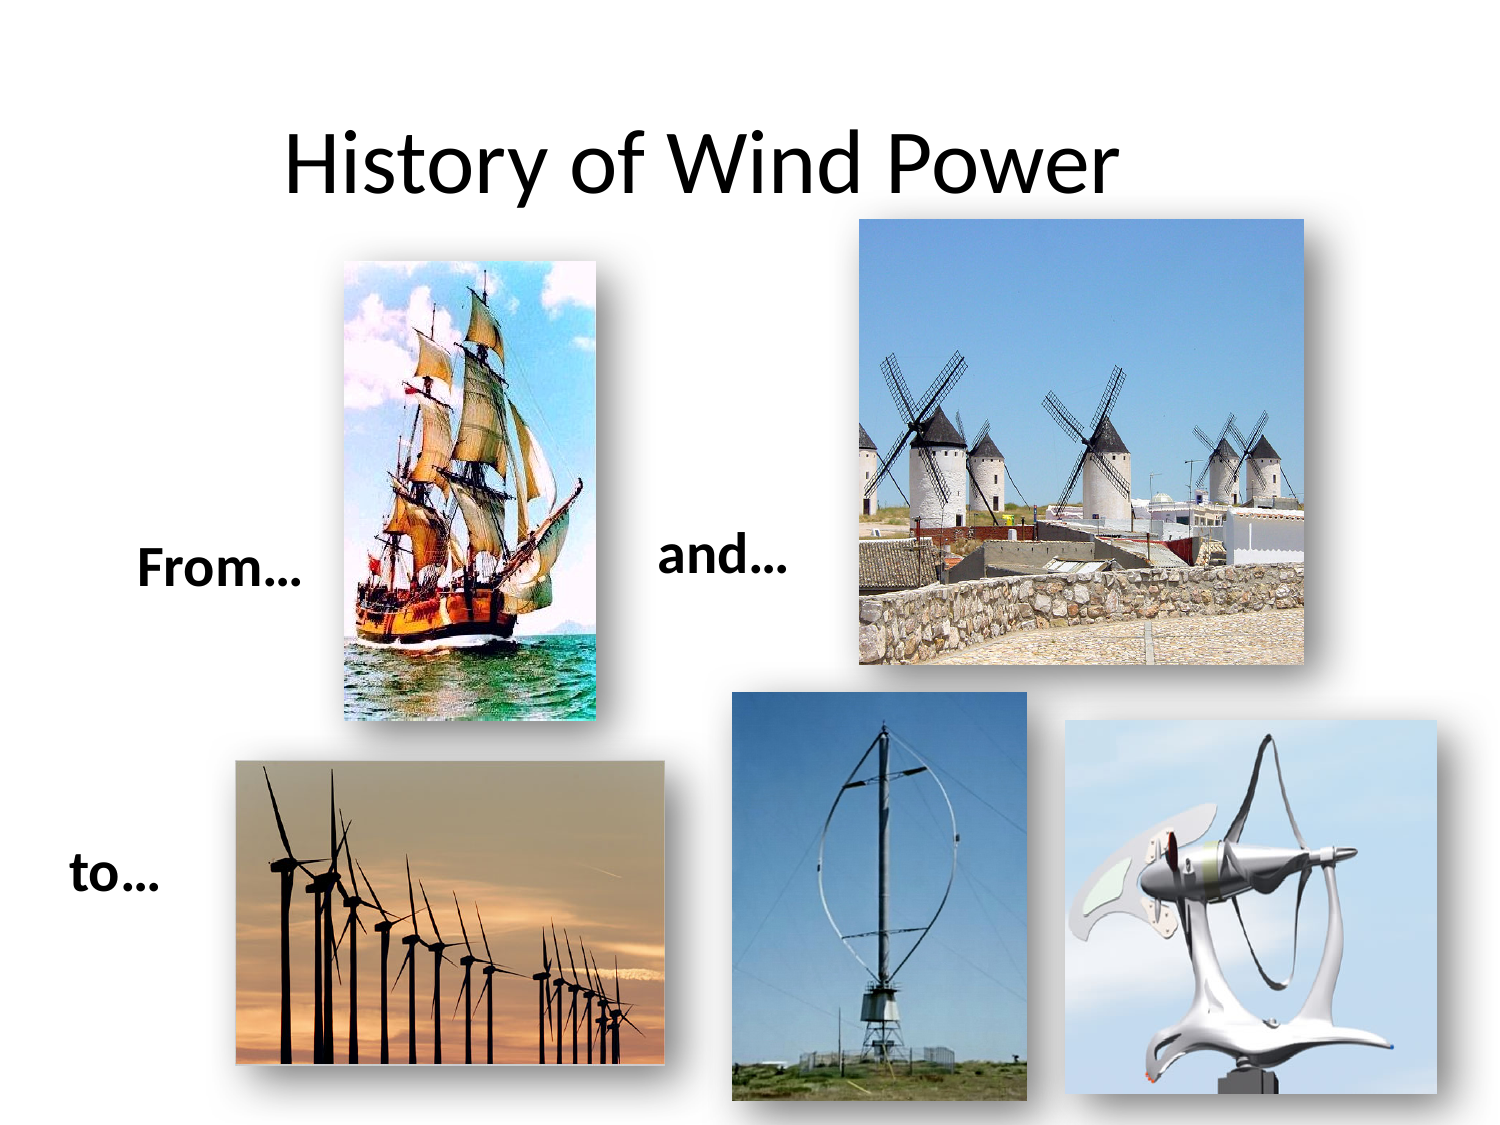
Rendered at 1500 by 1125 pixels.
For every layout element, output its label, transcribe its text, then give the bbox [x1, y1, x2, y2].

text_box to… [54, 825, 191, 911]
picture [858, 219, 1305, 665]
picture [732, 692, 1027, 1101]
picture [344, 261, 596, 721]
text_box and… [642, 508, 822, 593]
picture [235, 760, 666, 1066]
text_box From… [122, 520, 339, 606]
picture [1065, 720, 1437, 1094]
text_box History of Wind Power [214, 78, 1192, 236]
